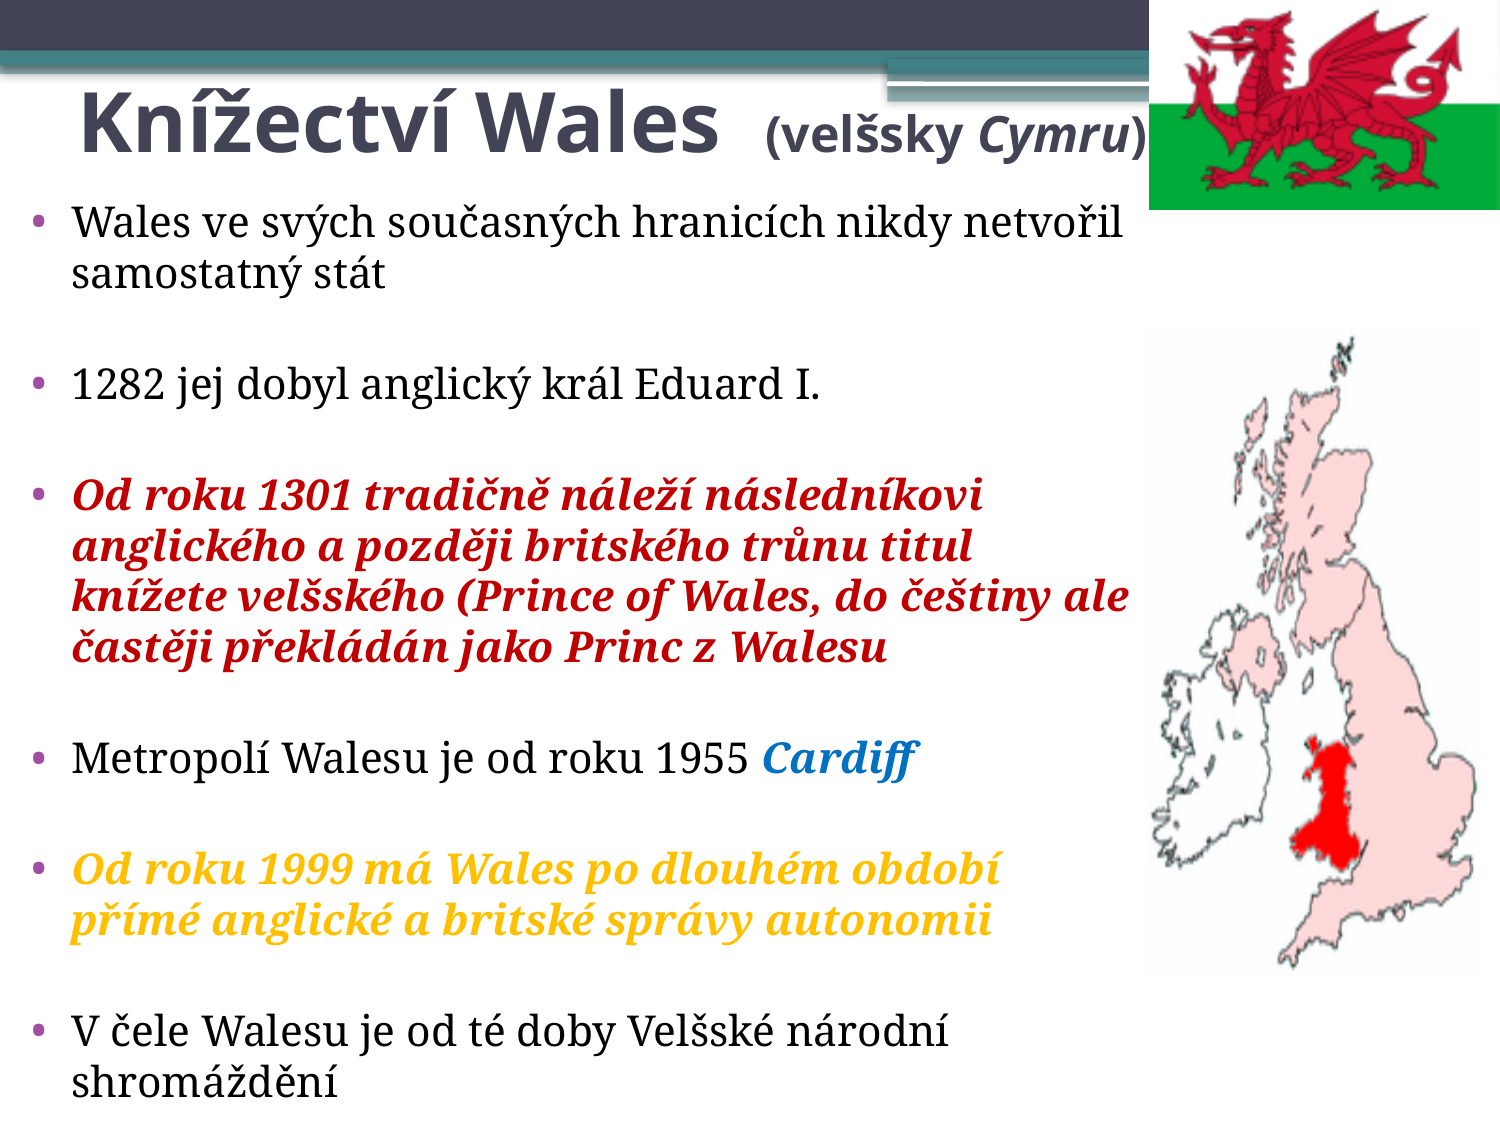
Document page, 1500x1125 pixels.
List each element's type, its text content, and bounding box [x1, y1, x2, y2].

list Wales ve svých současných hranicích nikdy netvořil samostatný stát 1282 jej dobyl anglický král Eduard I. Od roku 1301 tradičně náleží následníkovi anglického a později britského trůnu titul knížete velšského (Prince of Wales, do češtiny ale častěji překládán jako Princ z Walesu Metropolí Walesu je od roku 1955 Cardiff Od roku 1999 má Wales po dlouhém období přímé anglické a britské správy autonomii V čele Walesu je od té doby Velšské národní shromáždění [0, 187, 1146, 1125]
picture [1145, 326, 1484, 977]
picture [1149, 0, 1500, 211]
title Knížectví Wales (velšsky Cymru) [62, 50, 1142, 187]
